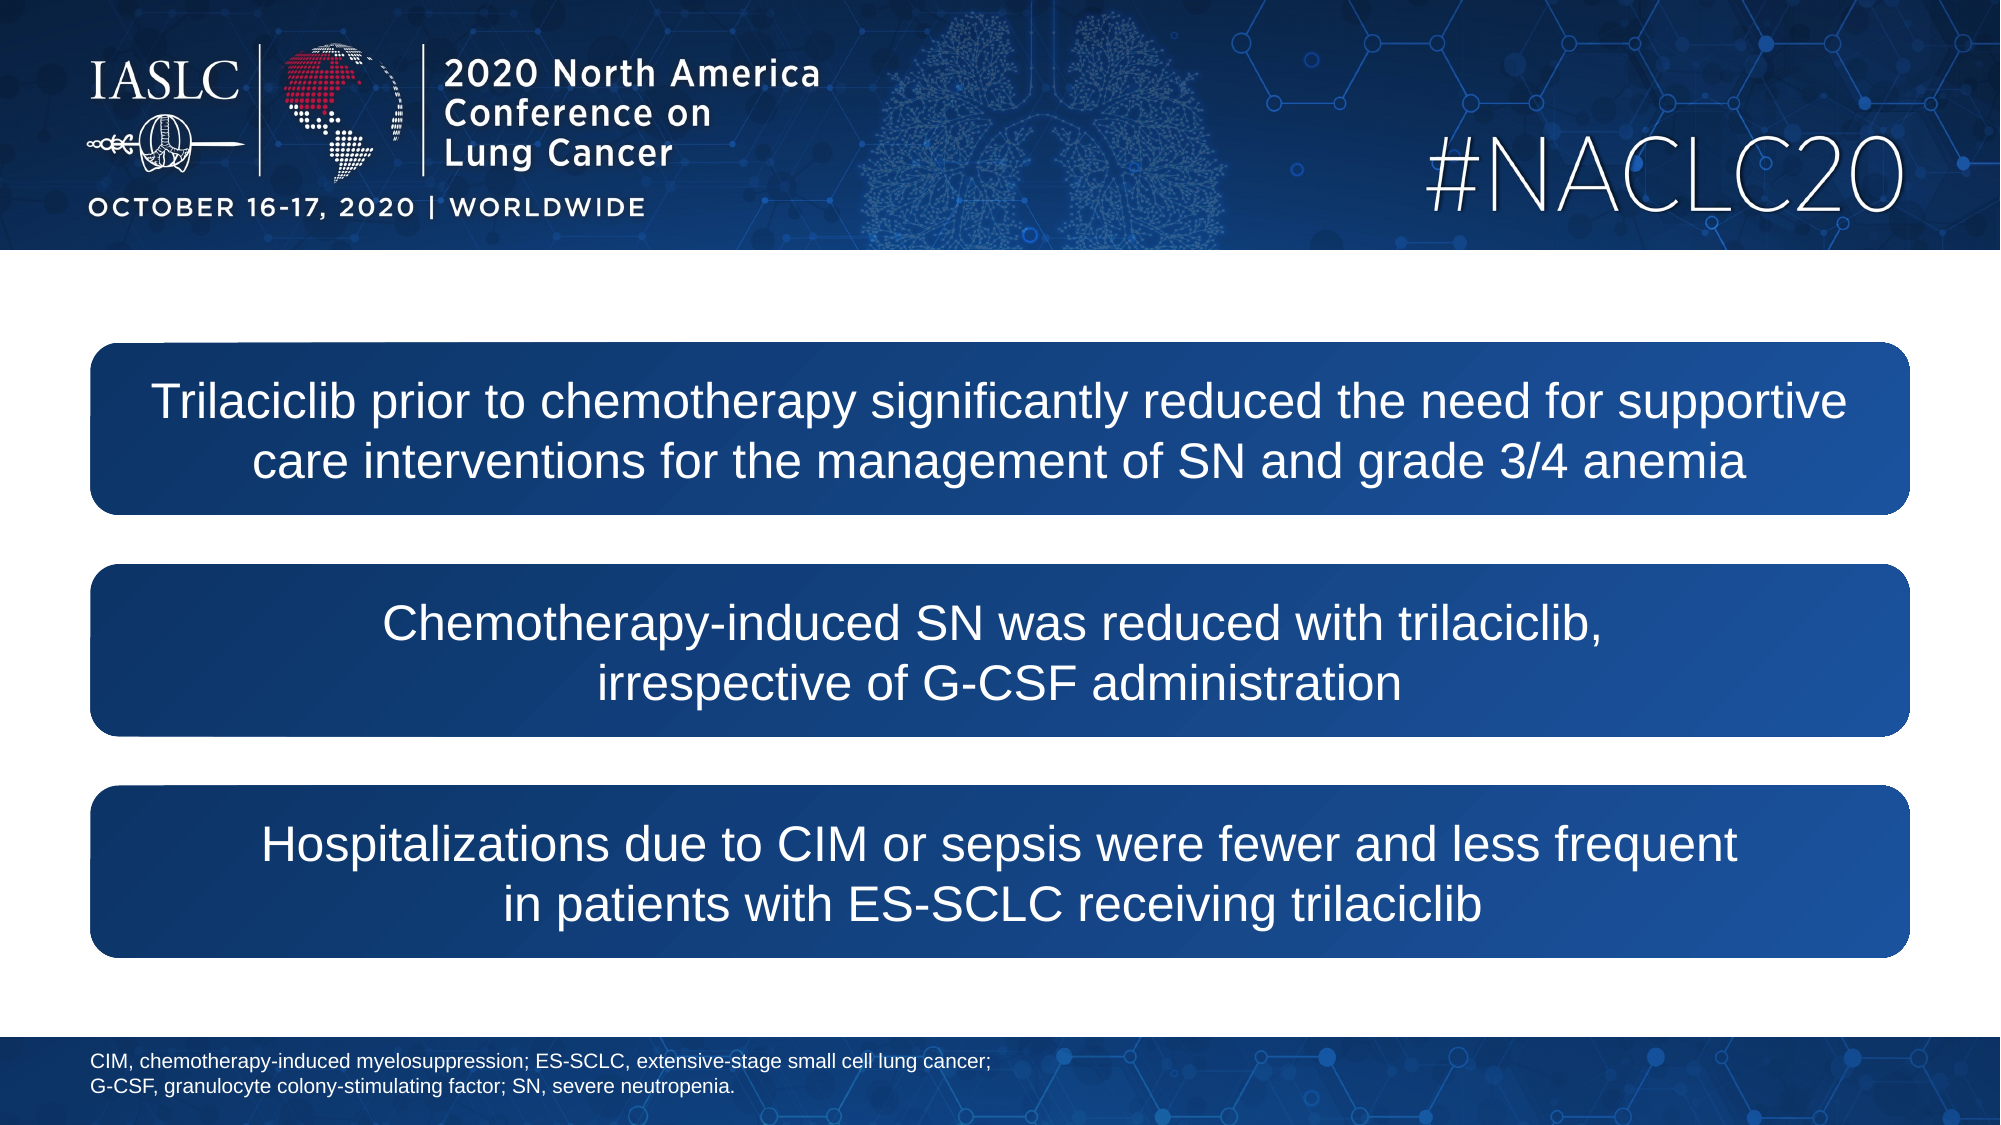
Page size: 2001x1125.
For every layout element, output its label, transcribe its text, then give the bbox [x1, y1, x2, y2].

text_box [90, 342, 1910, 960]
picture [0, 0, 2000, 250]
text_box CIM, chemotherapy-induced myelosuppression; ES-SCLC, extensive-stage small cell lung cancer; G-CSF, granulocyte colony-stimulating factor; SN, severe neutropenia. [75, 1040, 1385, 1106]
